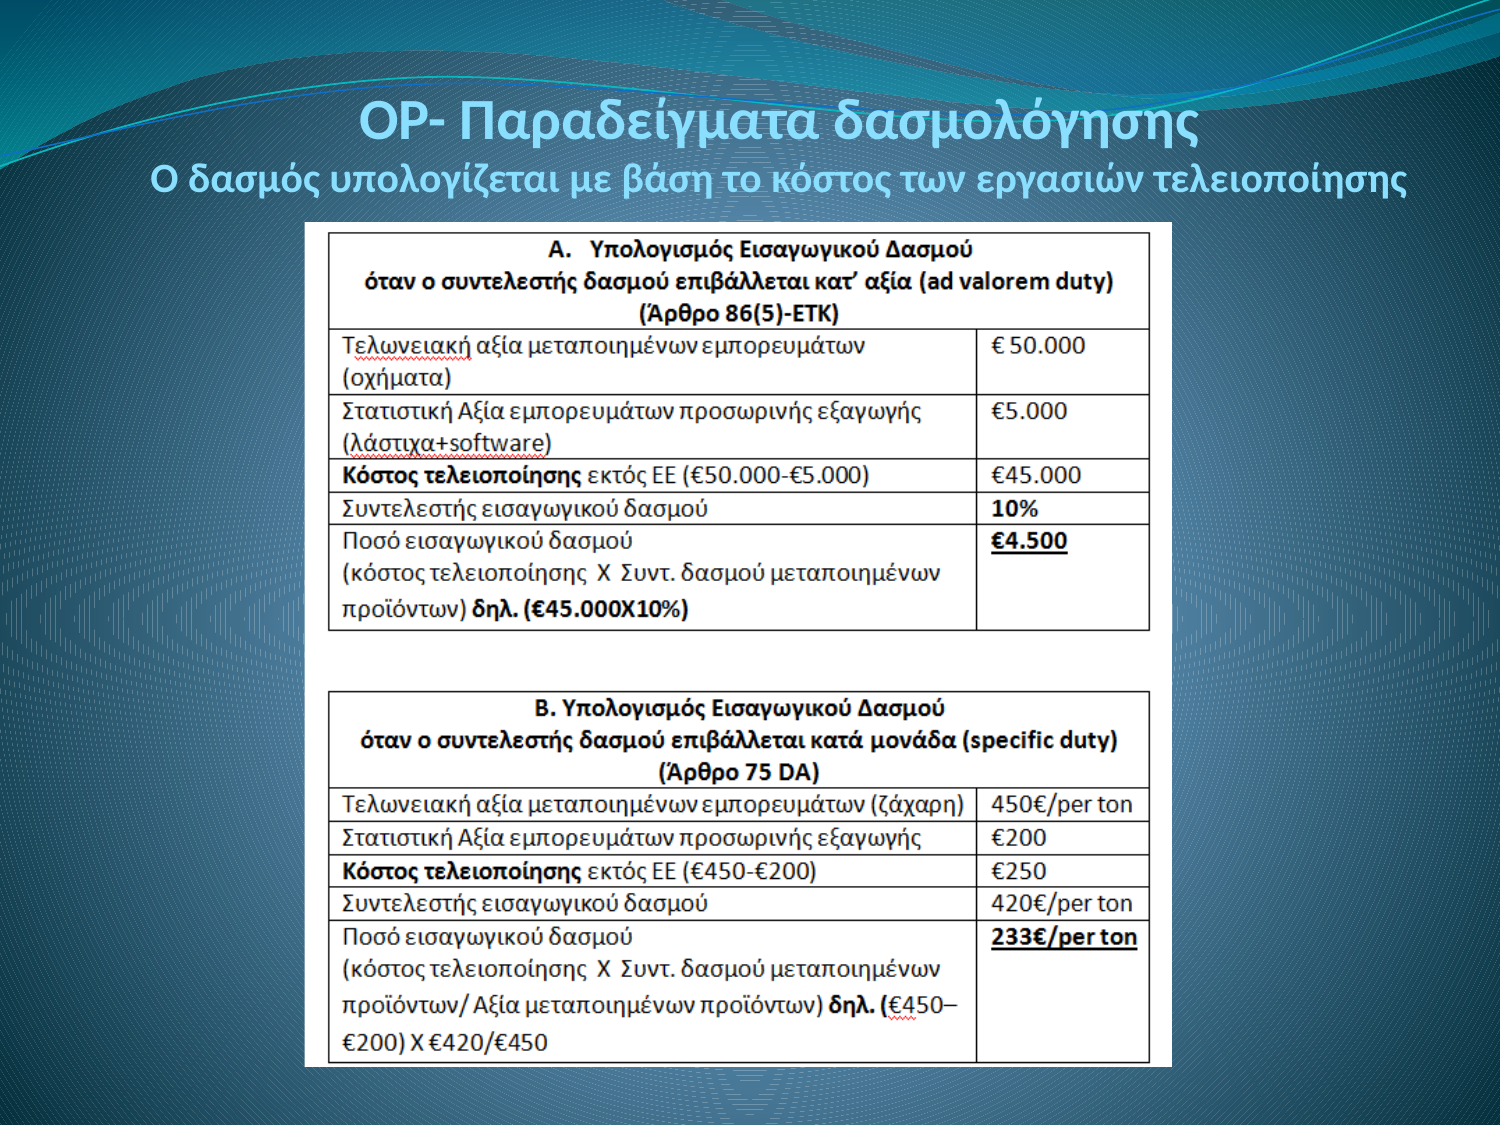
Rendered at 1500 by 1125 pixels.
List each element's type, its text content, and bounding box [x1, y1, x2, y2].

text_box [93, 117, 1418, 282]
text_box ΟΡ- Παραδείγματα δασμολόγησης Ο δασμός υπολογίζεται με βάση το κόστος των εργασιών τελειοποίησης [117, 105, 1442, 201]
picture [304, 222, 1172, 1067]
